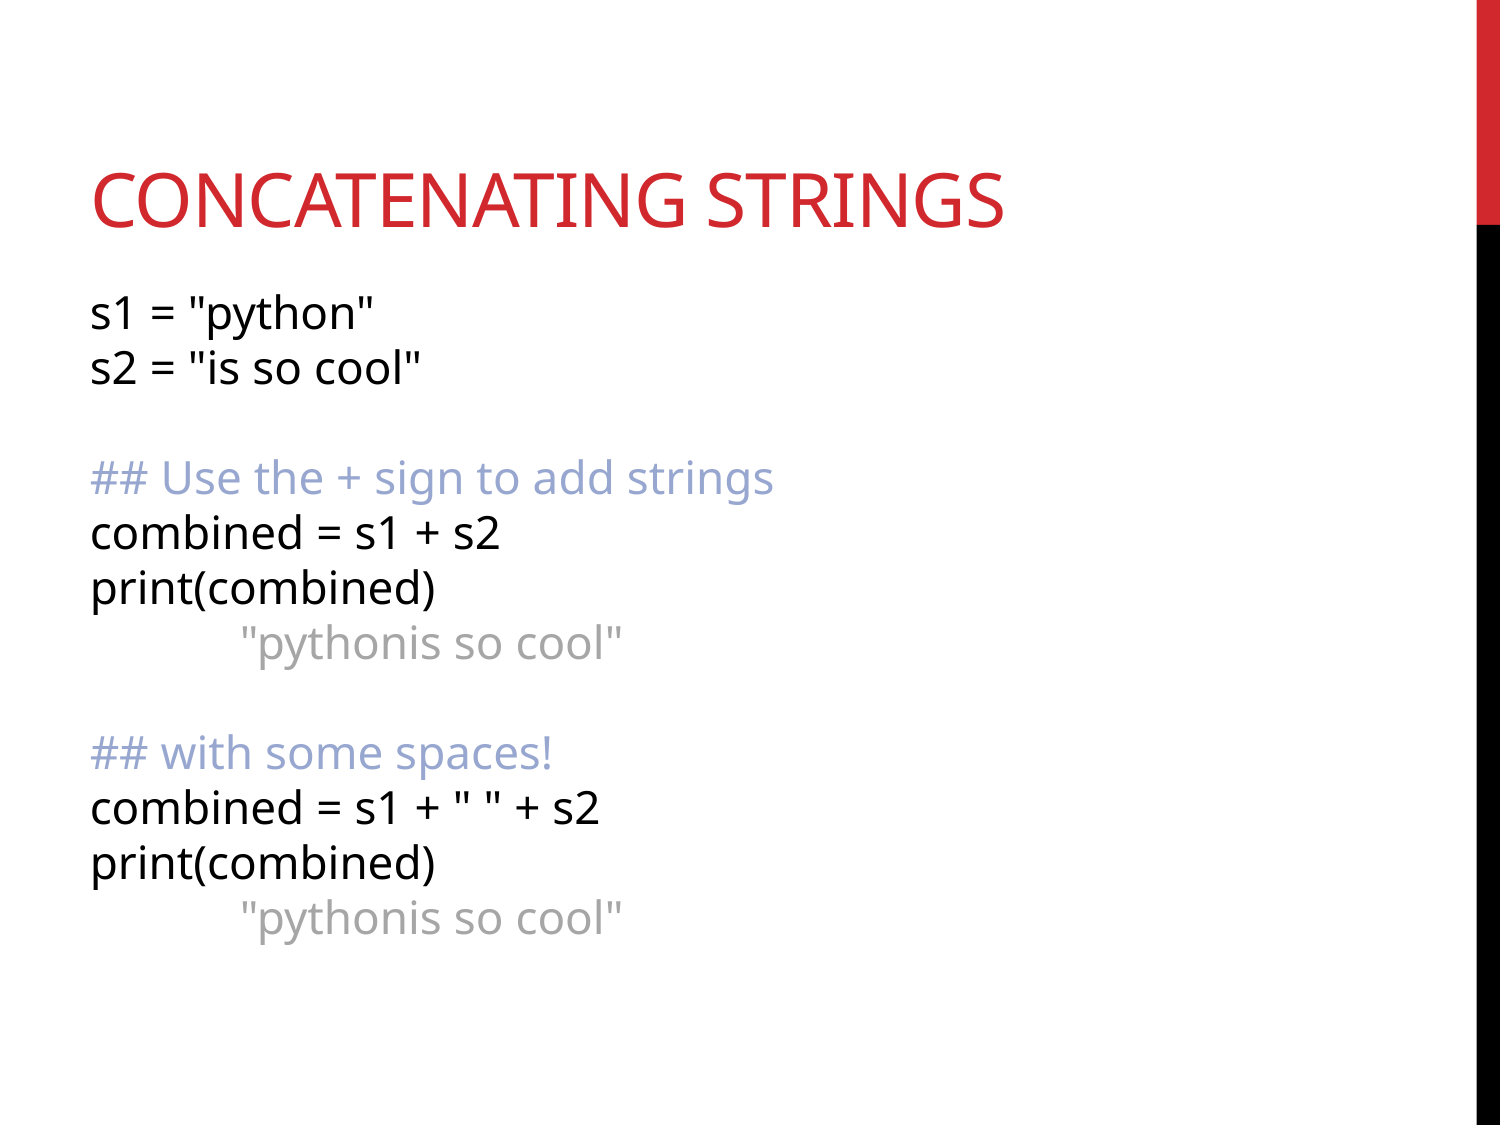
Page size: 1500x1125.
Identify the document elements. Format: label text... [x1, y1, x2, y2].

text_box s1 = "python" s2 = "is so cool" ## Use the + sign to add strings combined = s1 + s2 print(combined) "pythonis so cool" ## with some spaces! combined = s1 + " " + s2 print(combined) "pythonis so cool" [75, 276, 1489, 951]
title concatenating strings [75, 25, 1325, 250]
